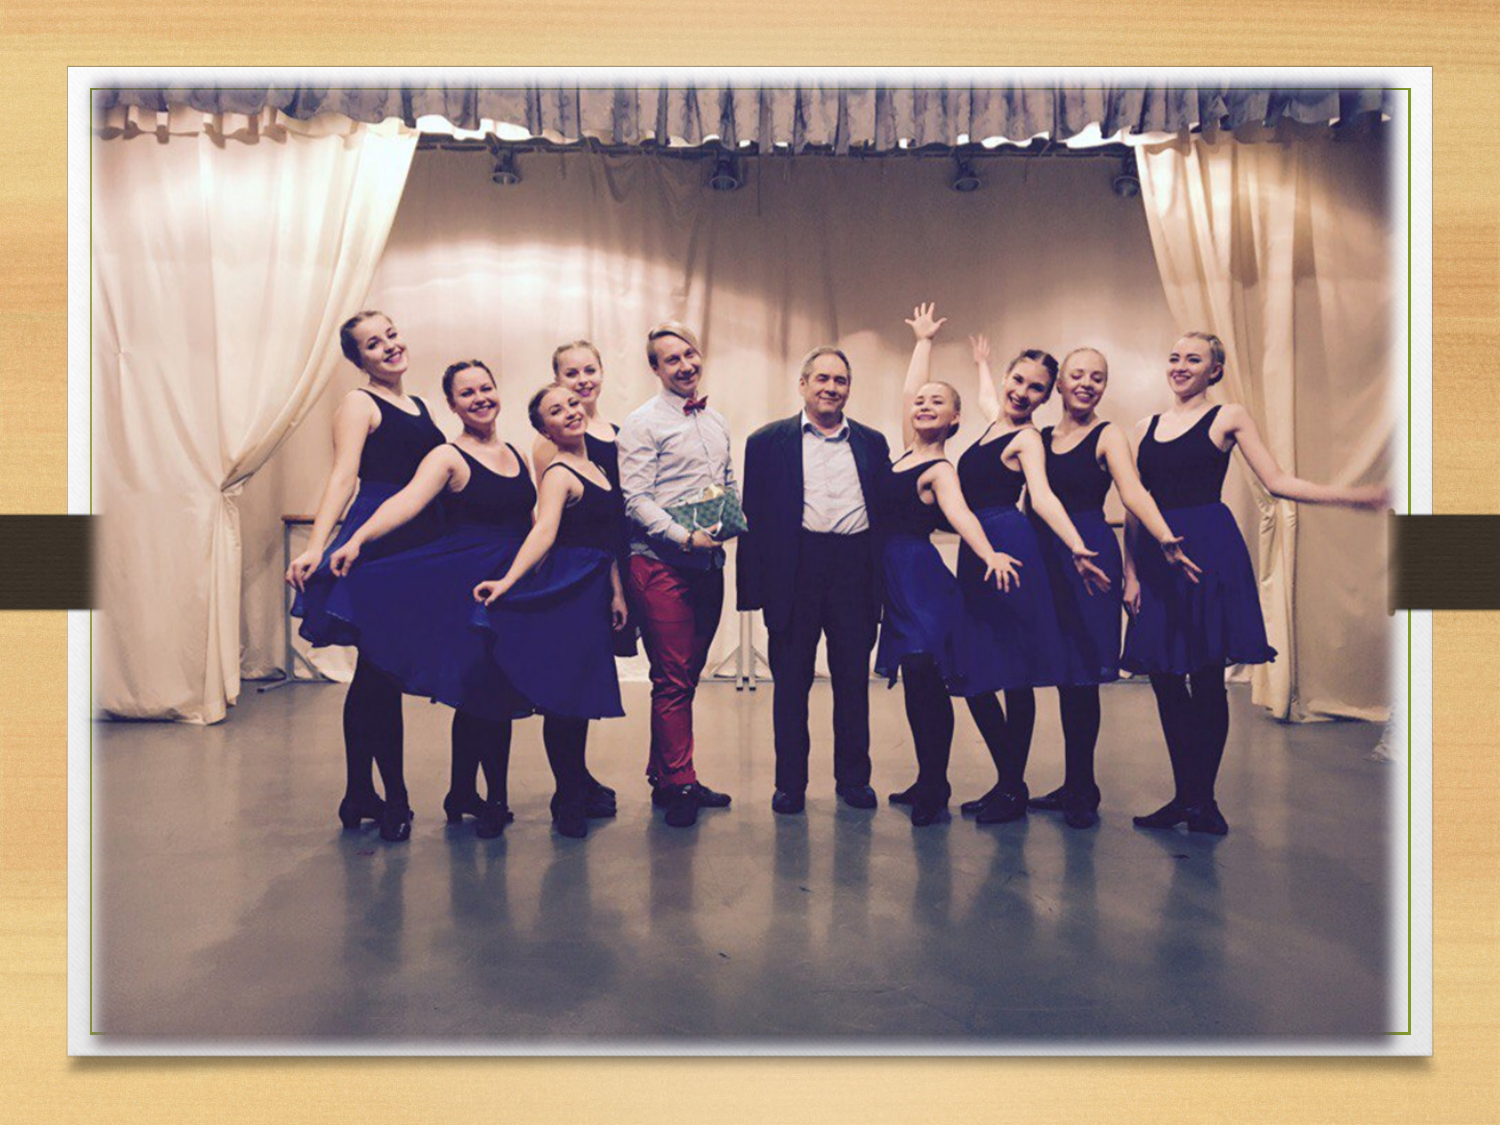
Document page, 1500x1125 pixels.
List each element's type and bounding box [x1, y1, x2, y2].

list [76, 66, 1412, 1066]
picture [0, 0, 1500, 1125]
